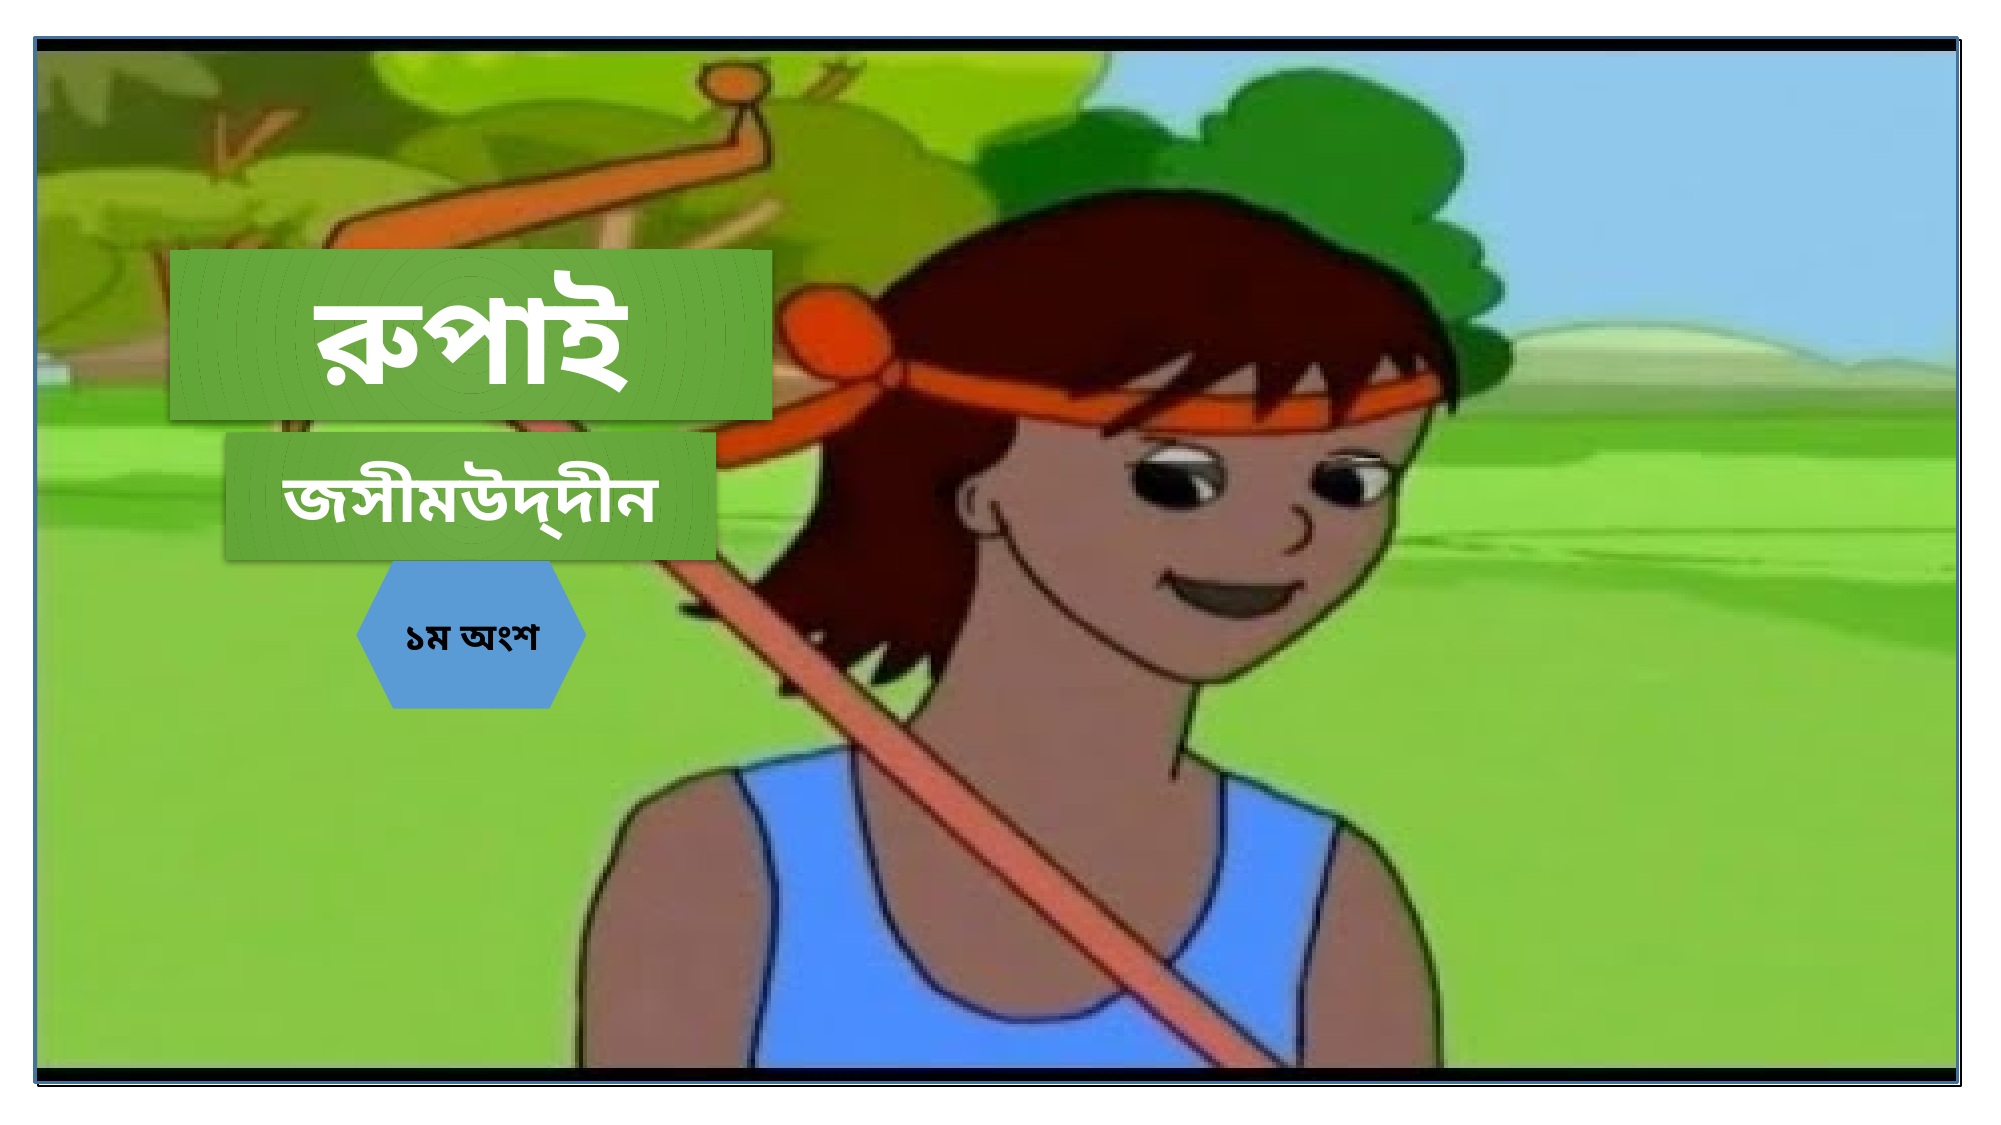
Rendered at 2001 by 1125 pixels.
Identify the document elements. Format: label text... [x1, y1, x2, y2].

text_box রুপাই [169, 249, 773, 421]
text_box [33, 36, 1959, 1084]
text_box ১ম অংশ [354, 559, 588, 711]
text_box জসীমউদ্‌দীন [225, 432, 717, 561]
